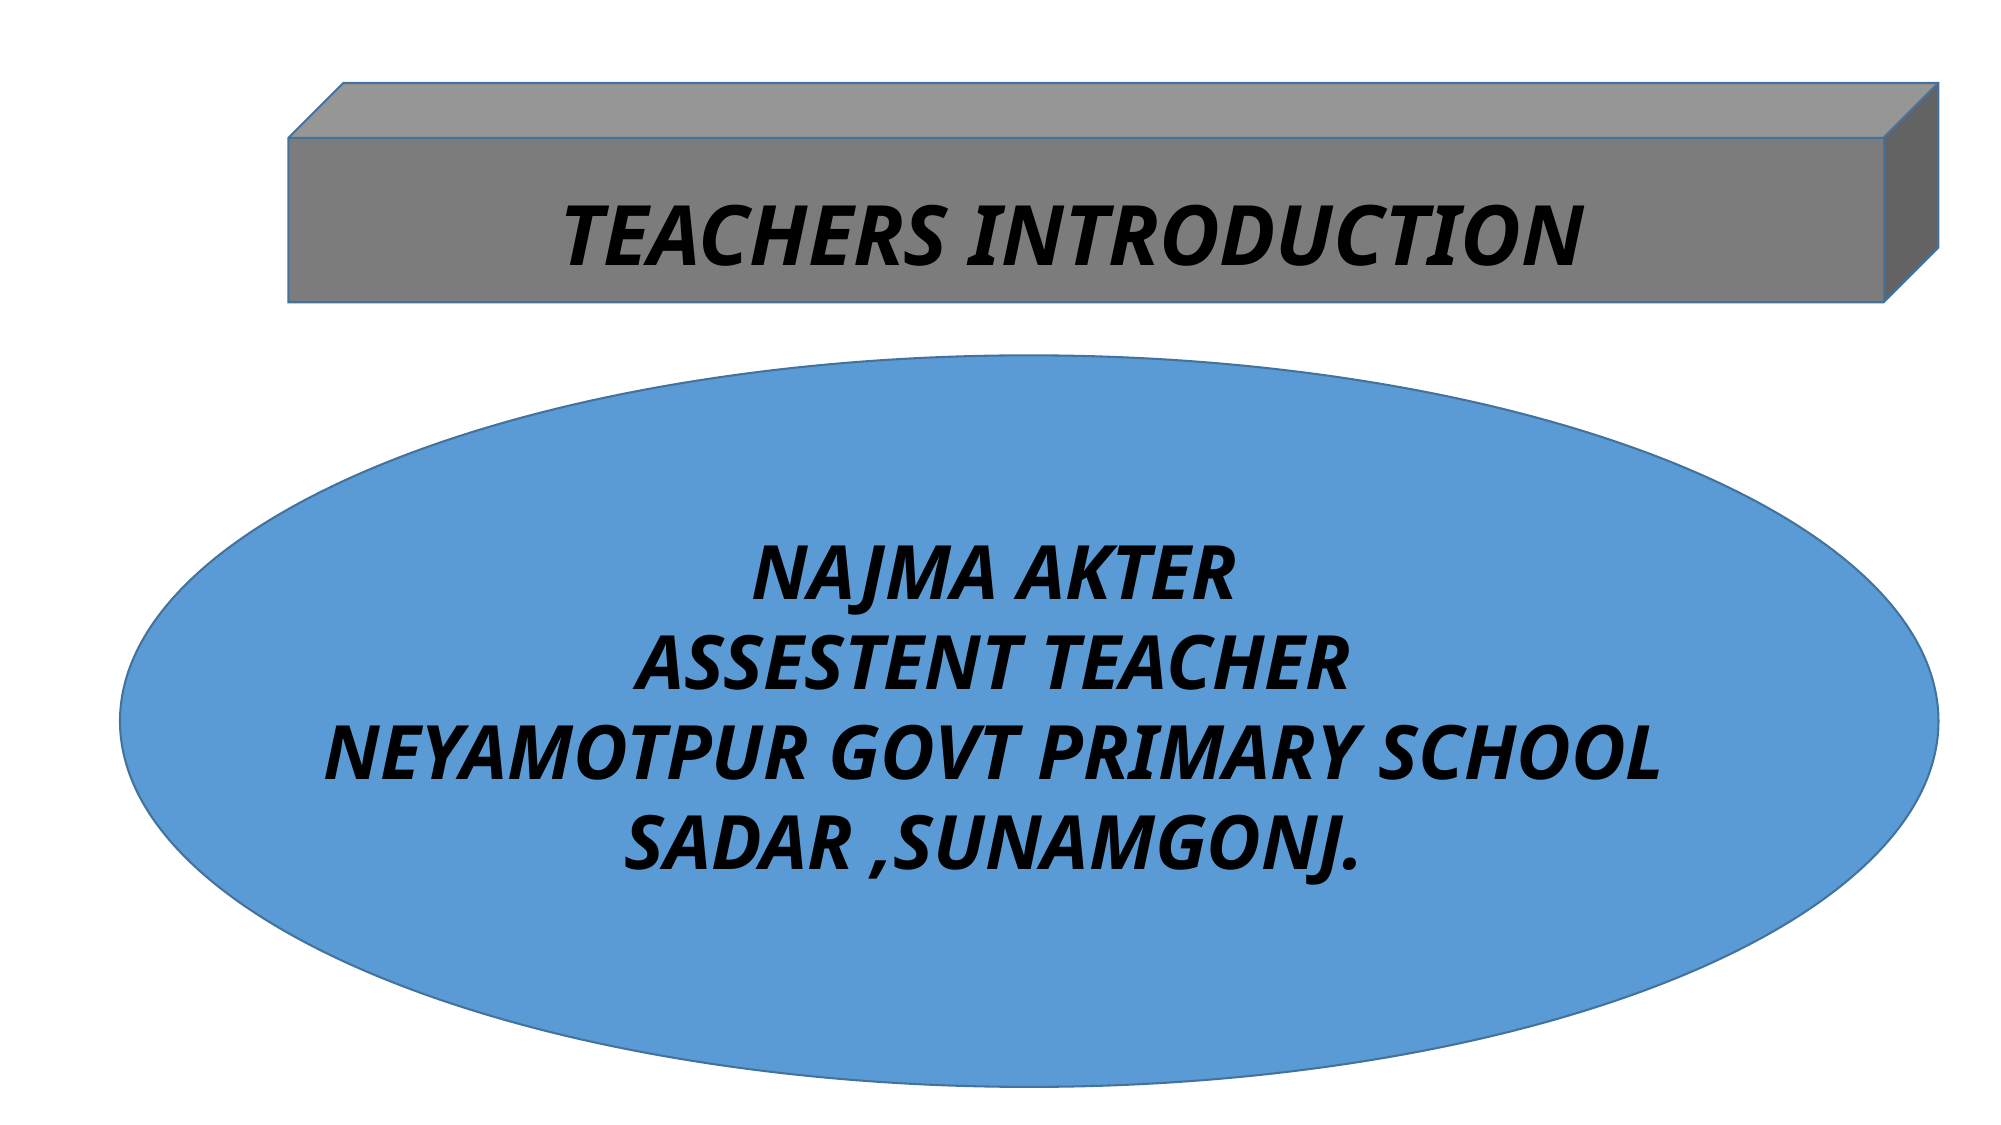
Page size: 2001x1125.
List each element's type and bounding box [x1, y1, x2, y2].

text_box [288, 82, 1939, 303]
text_box [119, 355, 1939, 1087]
